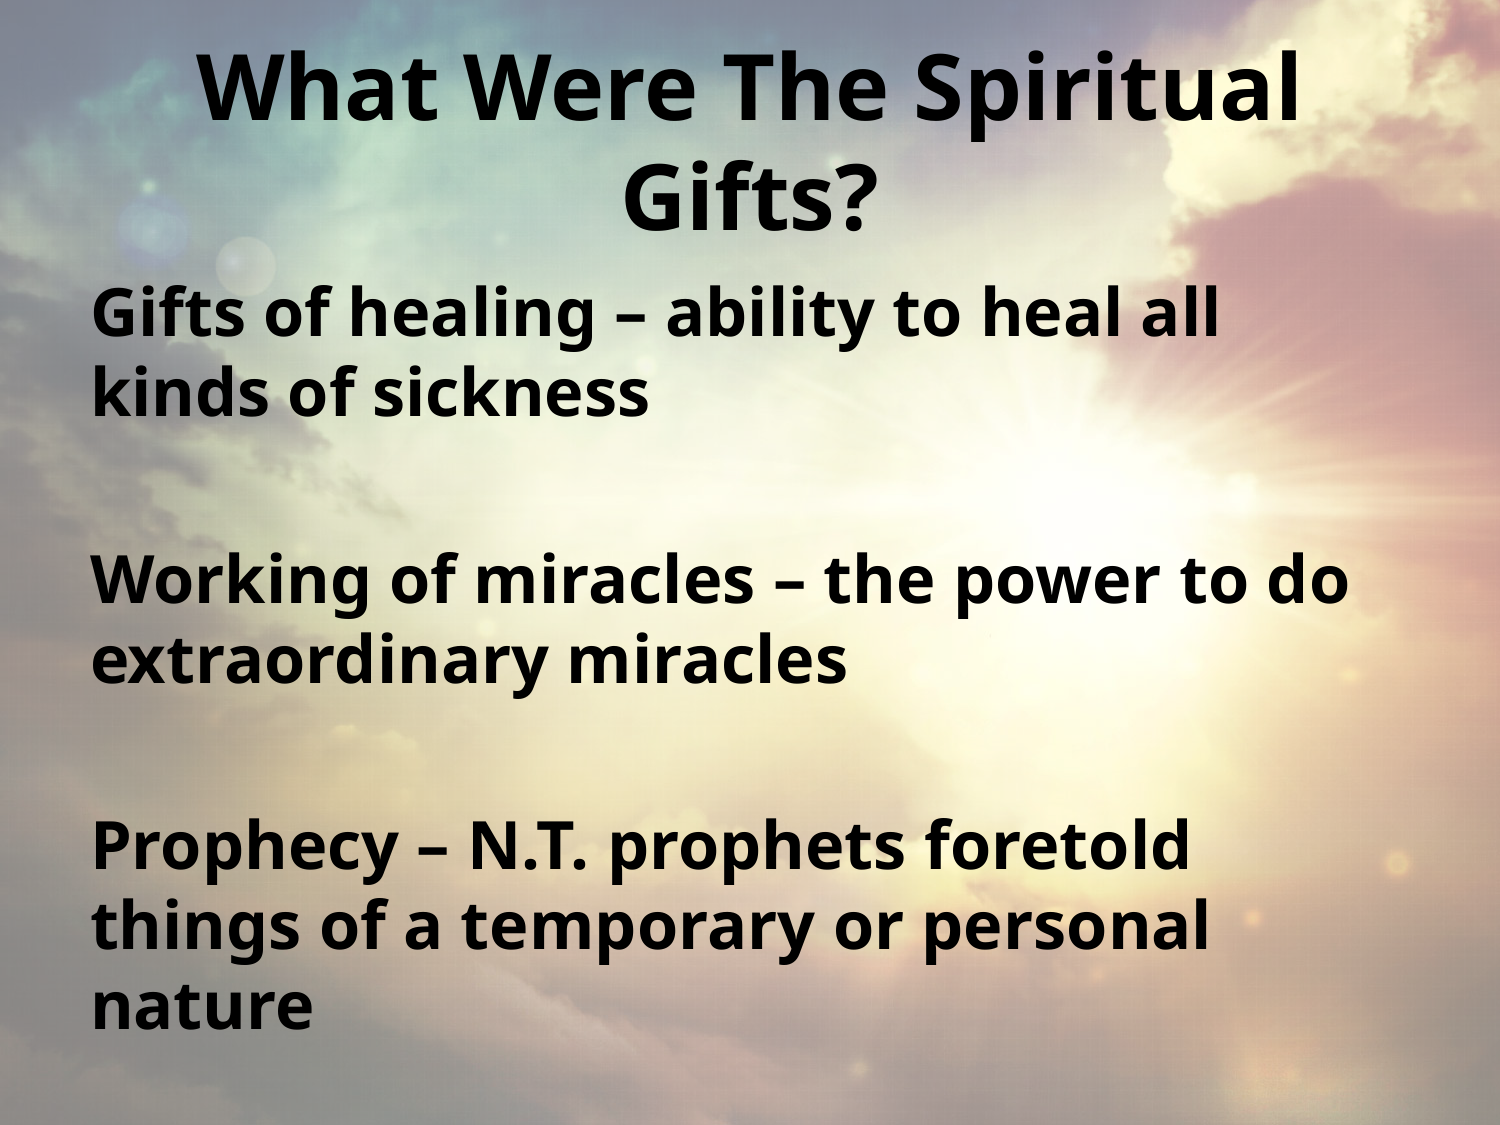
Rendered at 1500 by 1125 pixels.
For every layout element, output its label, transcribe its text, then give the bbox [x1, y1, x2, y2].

title What Were The Spiritual Gifts? [75, 45, 1425, 233]
list Gifts of healing – ability to heal all kinds of sickness Working of miracles – the power to do extraordinary miracles Prophecy – N.T. prophets foretold things of a temporary or personal nature [75, 262, 1425, 1005]
